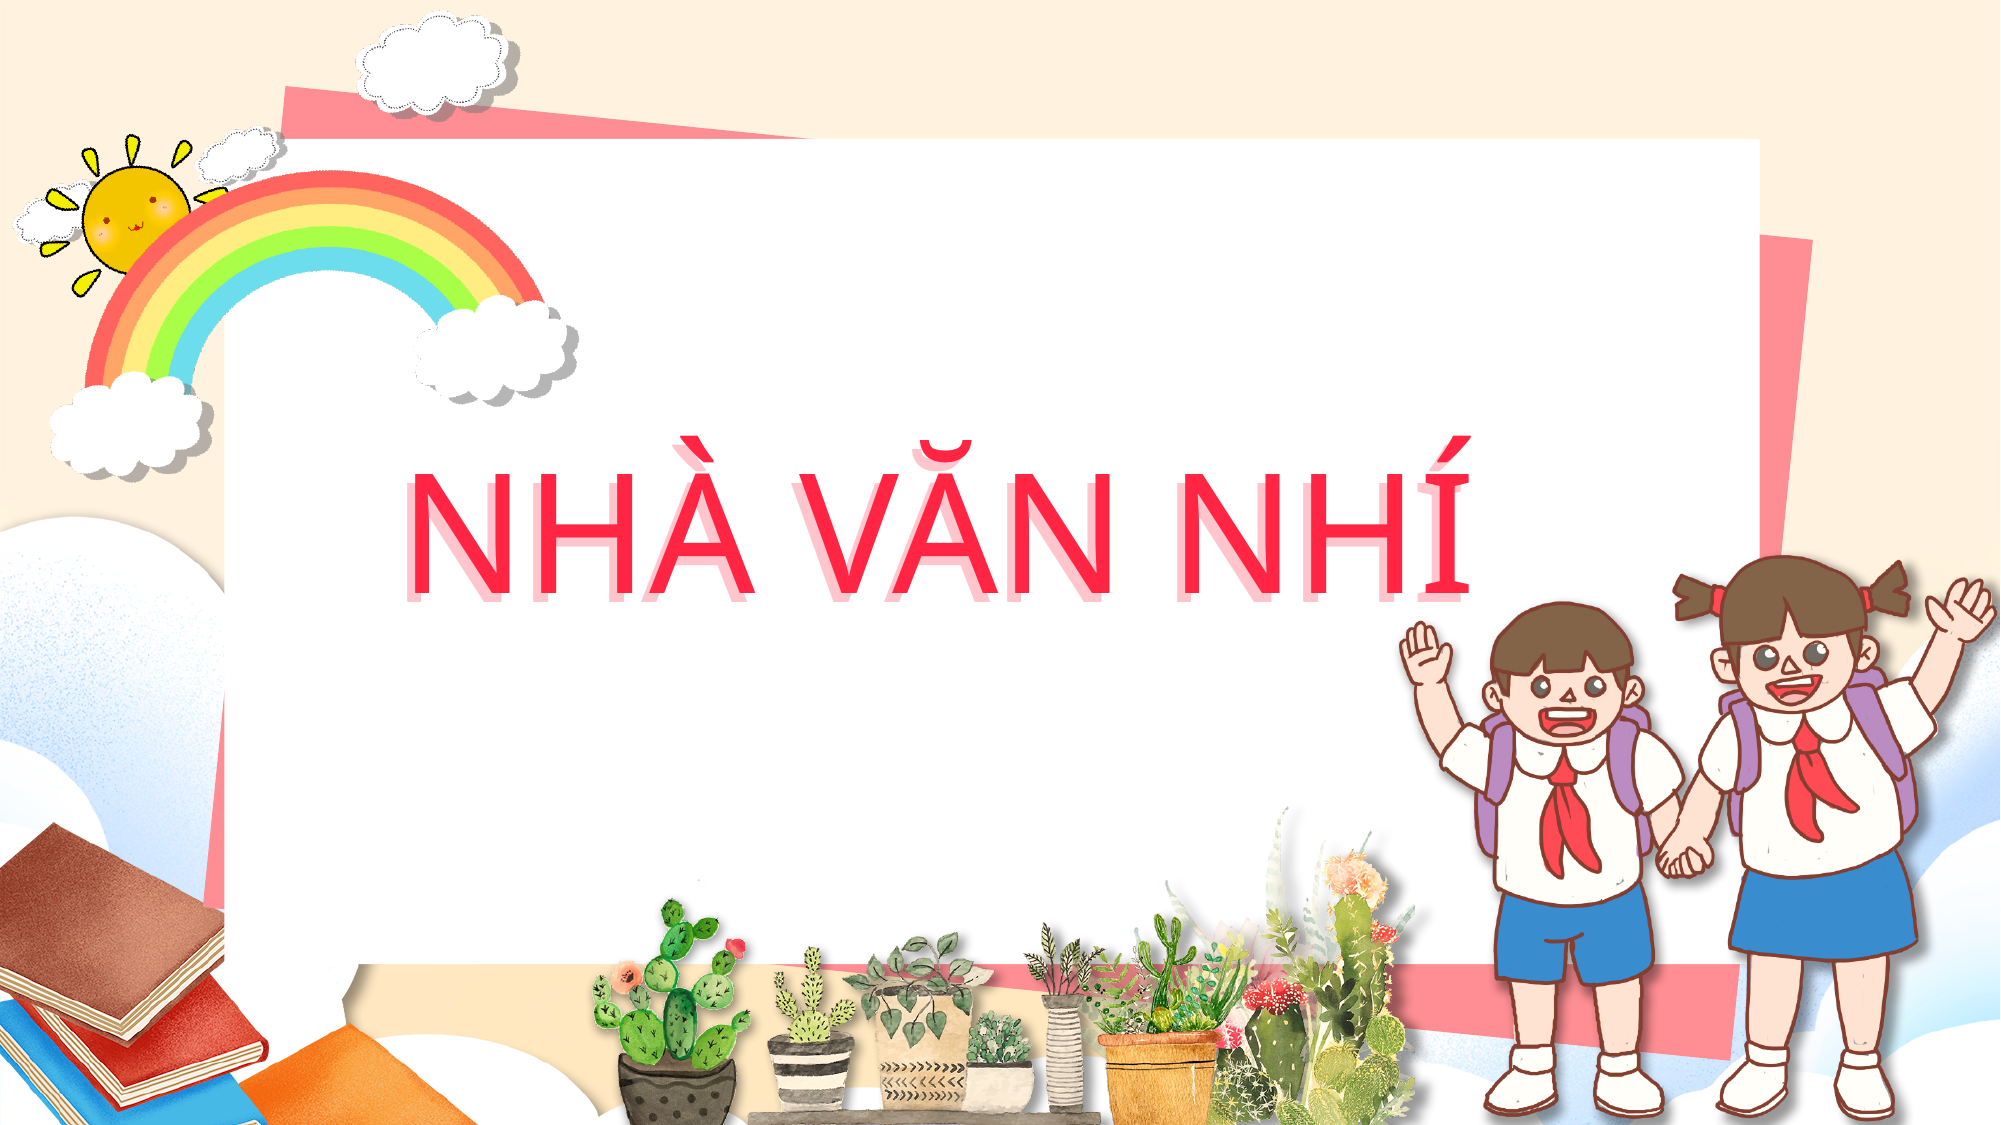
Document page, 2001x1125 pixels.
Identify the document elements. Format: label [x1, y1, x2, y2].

text_box [224, 138, 1776, 986]
picture [0, 0, 2000, 1125]
